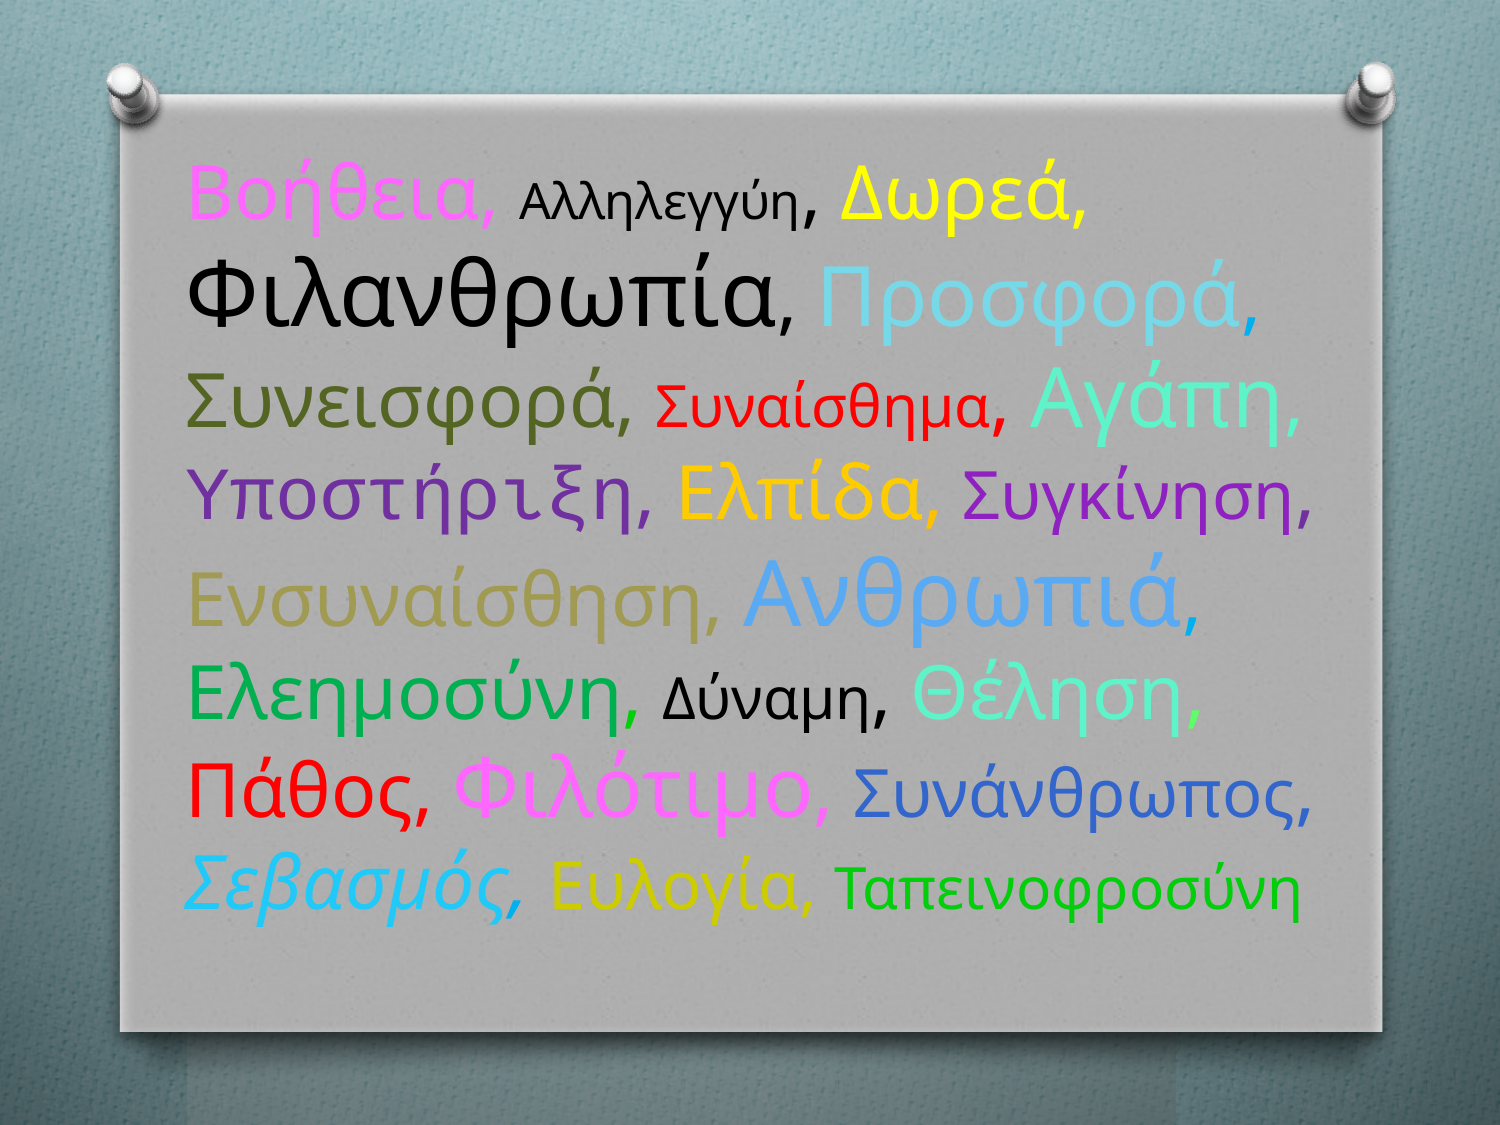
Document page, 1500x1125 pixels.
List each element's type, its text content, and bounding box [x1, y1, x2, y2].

text_box Βοήθεια, Αλληλεγγύη, Δωρεά, Φιλανθρωπία, Προσφορά, Συνεισφορά, Συναίσθημα, Αγάπη, Υποστήριξη, Ελπίδα, Συγκίνηση, Ενσυναίσθηση, Ανθρωπιά, Ελεημοσύνη, Δύναμη, Θέληση, Πάθος, Φιλότιμο, Συνάνθρωπος, Σεβασμός, Ευλογία, Ταπεινοφροσύνη [171, 137, 1353, 932]
picture [1317, 35, 1439, 156]
picture [75, 29, 198, 153]
